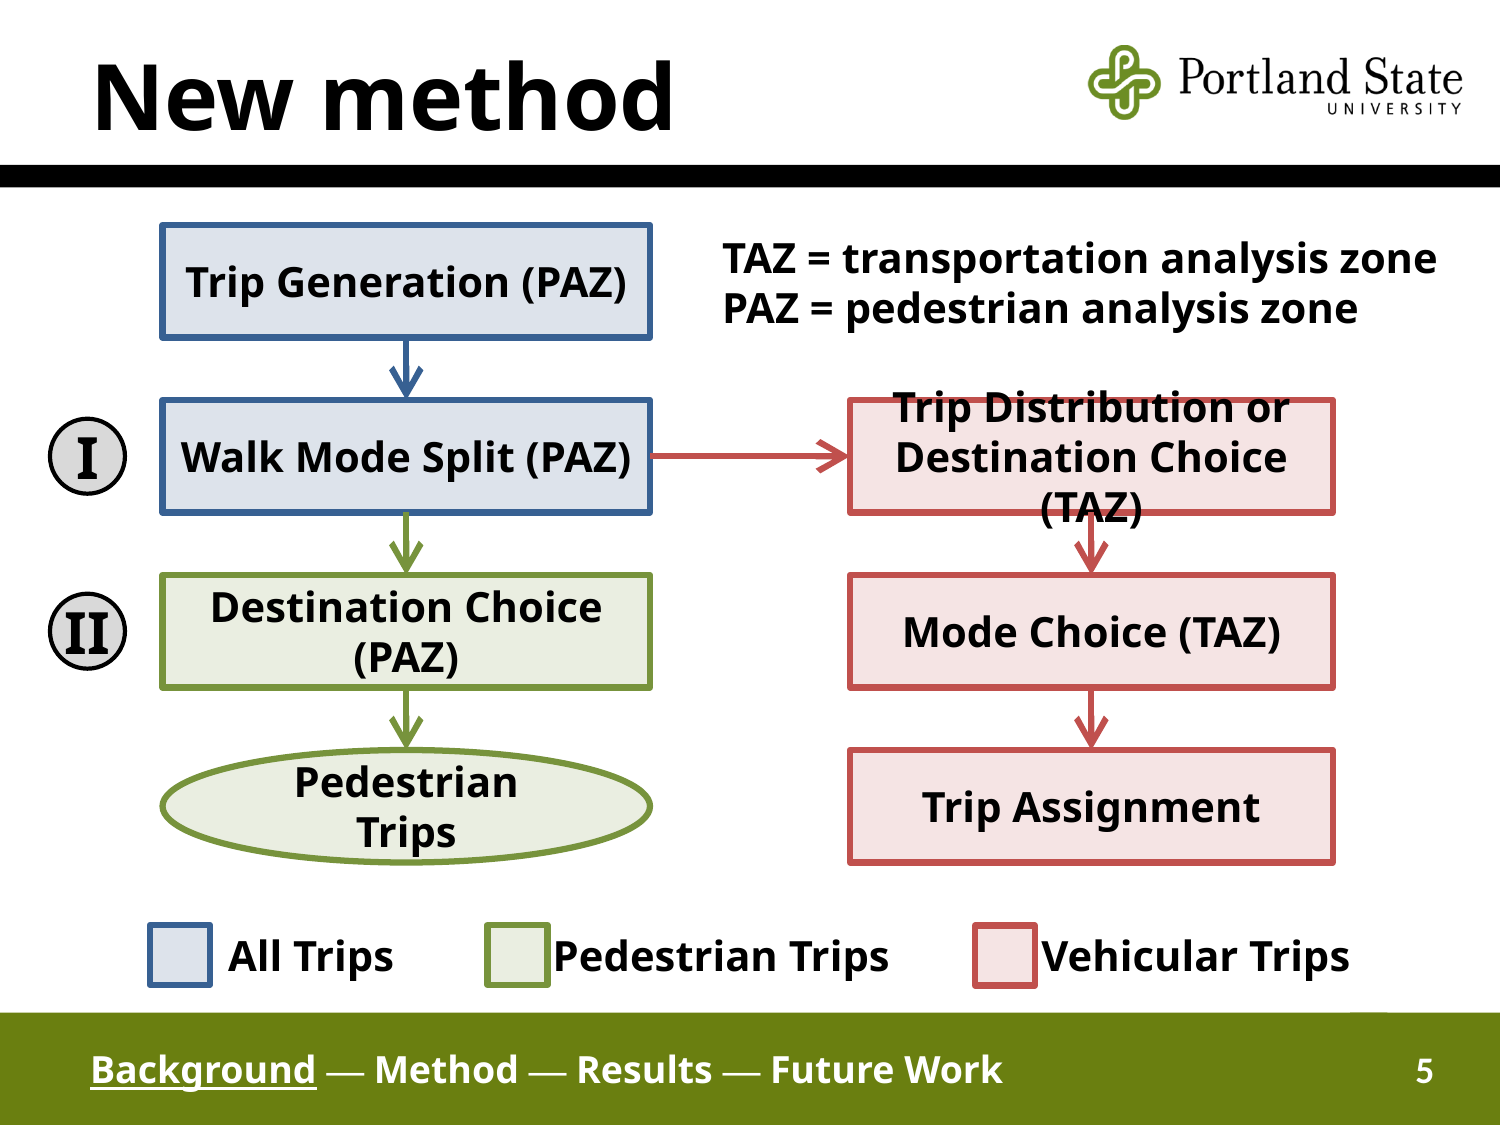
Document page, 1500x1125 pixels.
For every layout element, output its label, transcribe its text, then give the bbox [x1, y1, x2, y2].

picture [1087, 45, 1463, 120]
text_box All Trips [213, 922, 409, 988]
title New method [75, 0, 1050, 188]
text_box [973, 923, 1037, 988]
text_box Vehicular Trips [1026, 922, 1366, 988]
text_box [148, 923, 212, 987]
text_box TAZ = transportation analysis zone PAZ = pedestrian analysis zone [1333, 224, 1454, 340]
text_box [485, 923, 549, 987]
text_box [49, 224, 1333, 863]
slide_number 5 [1388, 1012, 1500, 1125]
footer Background — Method — Results — Future Work [75, 1012, 1388, 1125]
text_box Pedestrian Trips [537, 922, 905, 988]
